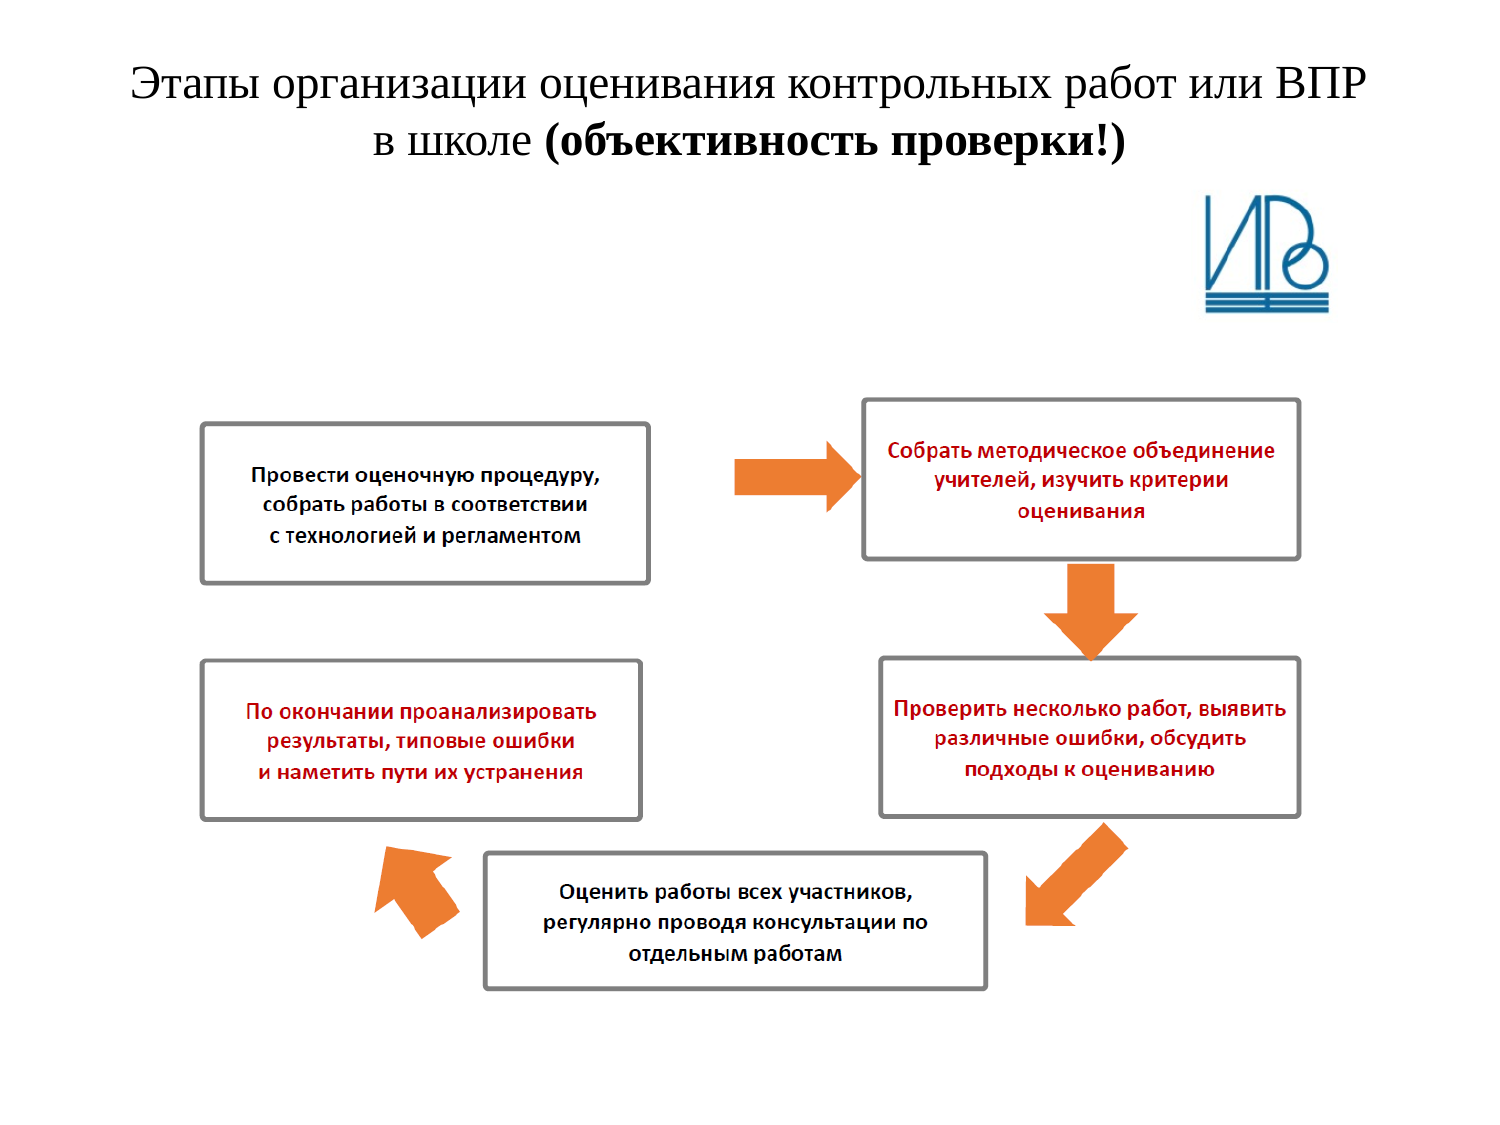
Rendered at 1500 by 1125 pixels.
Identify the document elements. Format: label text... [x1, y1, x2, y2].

title Этапы организации оценивания контрольных работ или ВПР в школе (объективность проверки!) [112, 42, 1388, 173]
picture [123, 172, 1353, 1000]
